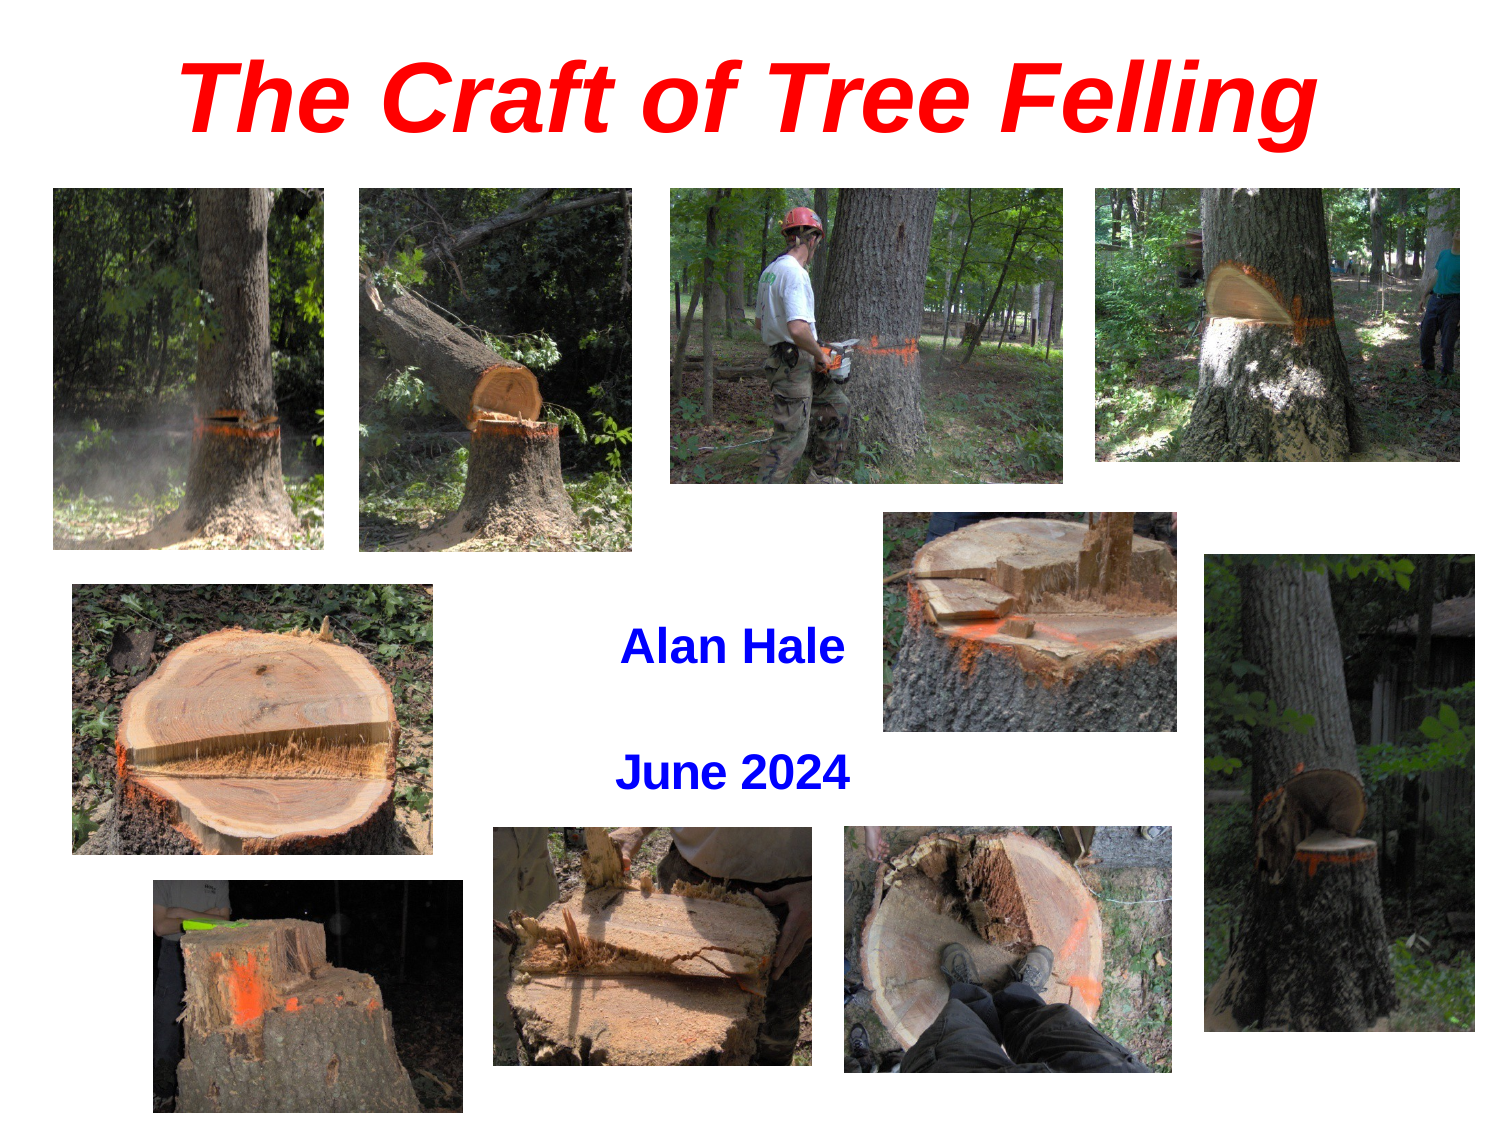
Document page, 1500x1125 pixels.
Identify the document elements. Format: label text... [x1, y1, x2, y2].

picture [1094, 188, 1460, 463]
picture [52, 188, 324, 550]
picture [72, 583, 434, 855]
picture [152, 880, 463, 1113]
picture [493, 826, 812, 1066]
text_box Alan Hale June 2024 [579, 611, 881, 800]
title The Craft of Tree Felling [14, 0, 1486, 221]
picture [844, 826, 1173, 1073]
picture [359, 188, 632, 552]
picture [1204, 553, 1475, 1032]
picture [883, 512, 1177, 733]
picture [670, 188, 1063, 484]
